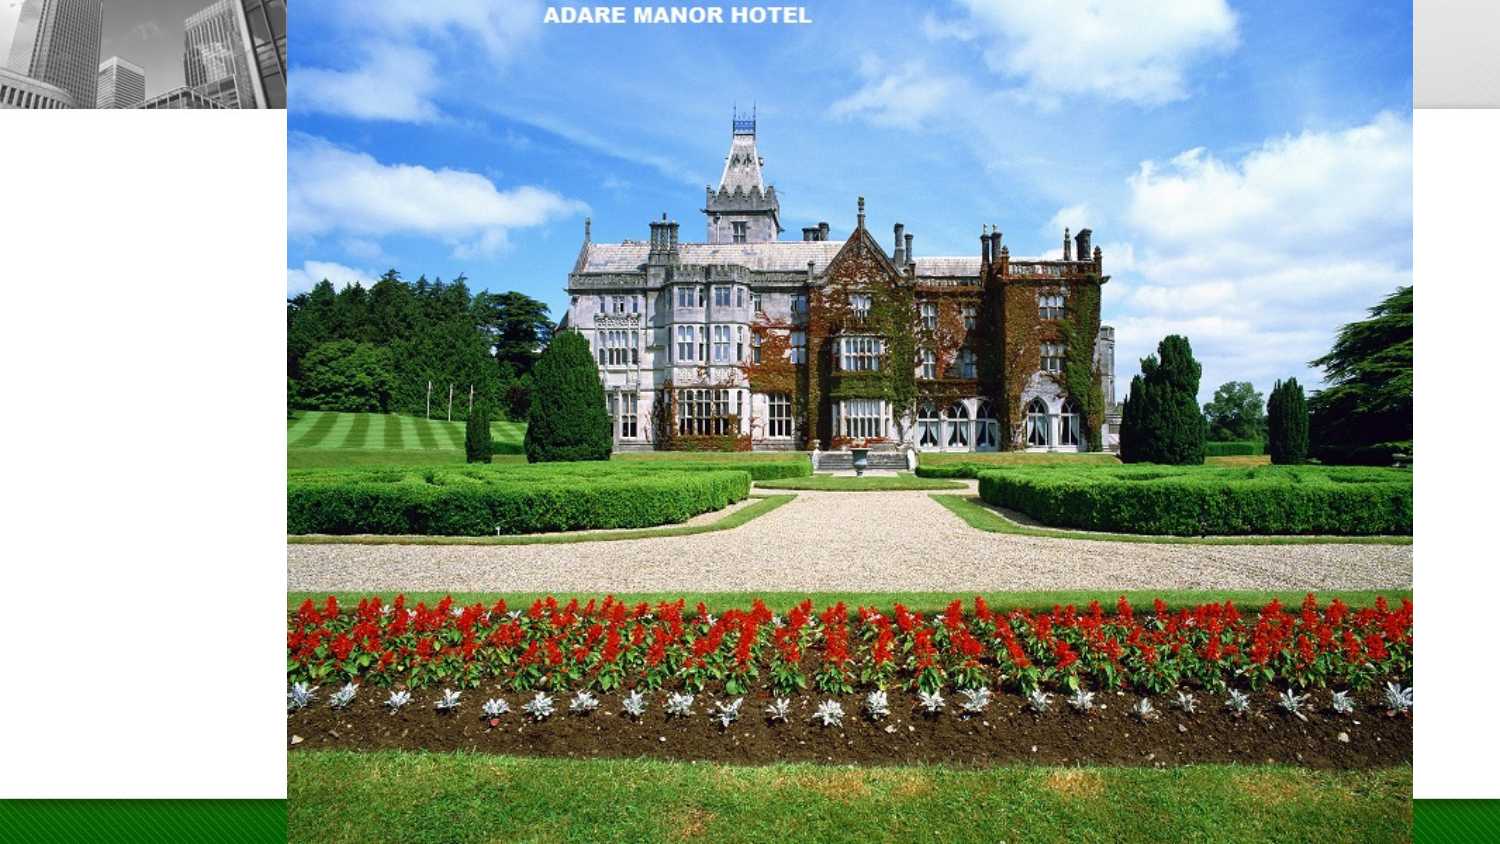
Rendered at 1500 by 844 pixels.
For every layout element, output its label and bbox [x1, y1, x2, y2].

picture [0, 0, 287, 844]
list [287, 0, 1413, 844]
picture [1413, 0, 1500, 844]
